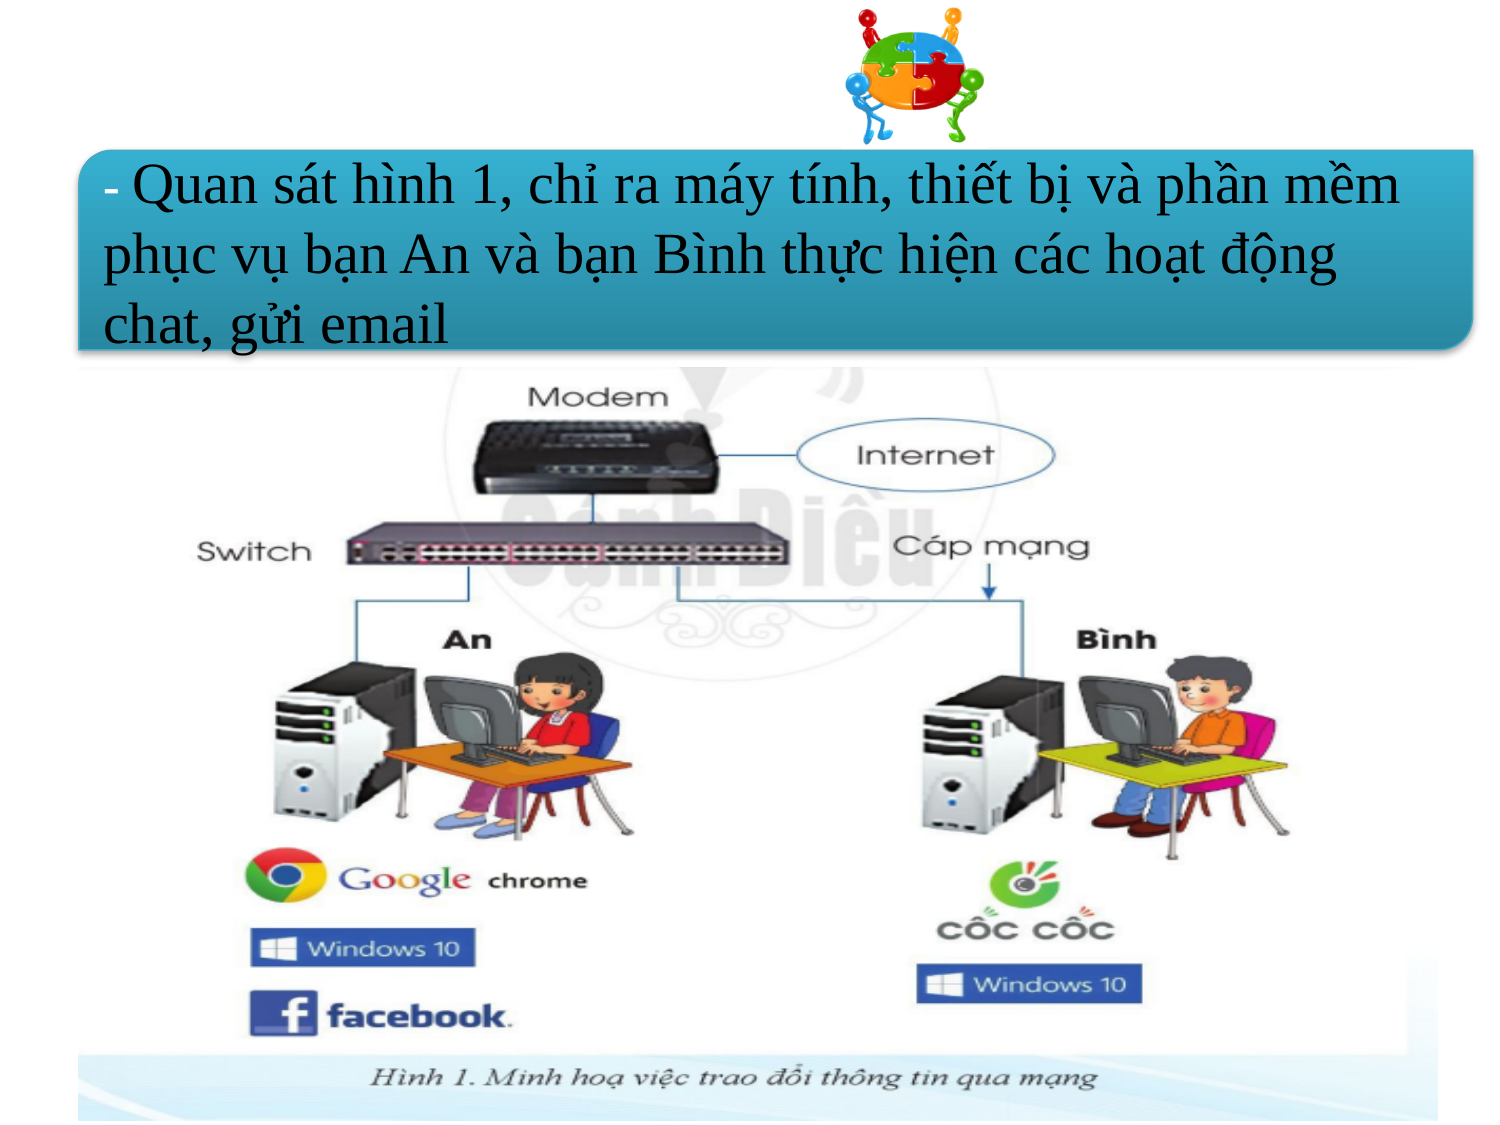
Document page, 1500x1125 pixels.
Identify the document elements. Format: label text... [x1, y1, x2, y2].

text_box - Quan sát hình 1, chỉ ra máy tính, thiết bị và phần mềm phục vụ bạn An và bạn Bình thực hiện các hoạt động chat, gửi email [78, 149, 1474, 351]
picture [841, 2, 988, 149]
picture [78, 367, 1438, 1121]
